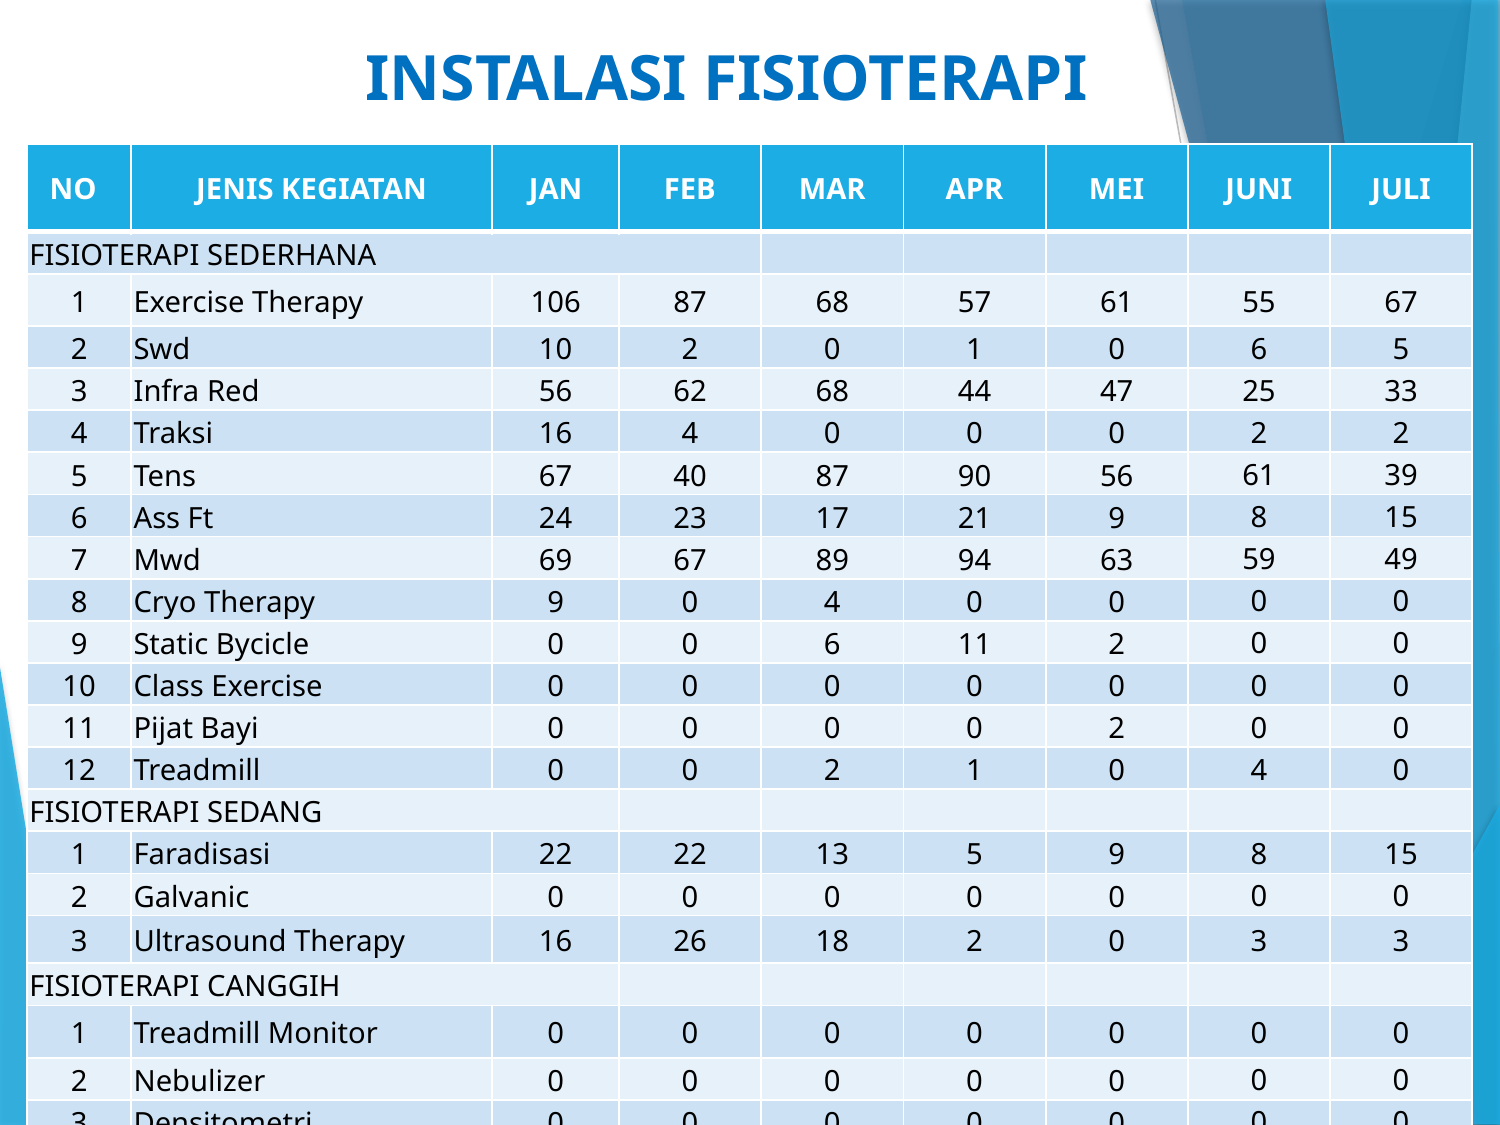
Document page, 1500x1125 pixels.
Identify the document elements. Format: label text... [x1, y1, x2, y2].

table_cell 6 [762, 622, 903, 662]
table_cell 87 [762, 453, 903, 494]
table_cell 0 [1047, 874, 1187, 915]
table_cell 0 [493, 622, 618, 662]
table_cell 0 [493, 1006, 618, 1057]
table_cell 0 [1189, 1006, 1329, 1057]
table_cell 3 [28, 369, 130, 409]
table_cell 40 [620, 453, 760, 494]
table_cell FISIOTERAPI CANGGIH [28, 964, 618, 1005]
table_cell Nebulizer [132, 1059, 491, 1099]
table_cell FISIOTERAPI SEDERHANA [28, 234, 760, 273]
table_cell Treadmill Monitor [132, 1006, 491, 1057]
table_cell [1189, 964, 1329, 1005]
table_cell 10 [493, 327, 618, 367]
table_cell 18 [762, 916, 903, 962]
table_header MAR [762, 145, 903, 229]
table_cell 2 [620, 327, 760, 367]
table_cell 59 [1189, 537, 1329, 578]
table_cell 1 [28, 275, 130, 325]
table_cell Swd [132, 327, 491, 367]
table_cell 0 [1331, 748, 1471, 788]
table_cell 0 [1047, 327, 1187, 367]
table_cell 0 [1047, 1006, 1187, 1057]
table_cell [1331, 790, 1471, 830]
table_cell 68 [762, 369, 903, 409]
table_cell 0 [1189, 874, 1329, 915]
table_cell 44 [904, 369, 1045, 409]
table_cell 0 [1331, 664, 1471, 704]
table_cell 0 [1331, 1006, 1471, 1057]
table_cell [1331, 234, 1471, 273]
table_cell 4 [1189, 748, 1329, 788]
table_cell 8 [1189, 832, 1329, 873]
table_cell Static Bycicle [132, 622, 491, 662]
table_cell 3 [1189, 916, 1329, 962]
table_cell 0 [620, 1059, 760, 1099]
table_cell 0 [904, 874, 1045, 915]
table_cell 0 [904, 1006, 1045, 1057]
table_cell 3 [28, 1101, 130, 1125]
table_cell 0 [904, 1059, 1045, 1099]
table_cell 26 [620, 916, 760, 962]
table_cell 0 [762, 664, 903, 704]
table_cell 94 [904, 537, 1045, 578]
table_cell 0 [620, 1006, 760, 1057]
table_cell 33 [1331, 369, 1471, 409]
table_cell 2 [1189, 411, 1329, 451]
table_cell [620, 964, 760, 1005]
table_cell 0 [493, 664, 618, 704]
slide_number 38 [1057, 991, 1142, 1051]
table_cell 0 [1047, 748, 1187, 788]
table_cell 3 [1331, 916, 1471, 962]
table_cell 0 [493, 1059, 618, 1099]
table_cell 49 [1331, 537, 1471, 578]
table_cell [762, 790, 903, 830]
table_cell 89 [762, 537, 903, 578]
table_cell 0 [1047, 411, 1187, 451]
table_cell 0 [493, 874, 618, 915]
table_cell 1 [904, 748, 1045, 788]
table_cell 55 [1189, 275, 1329, 325]
table_cell 2 [28, 1059, 130, 1099]
table_cell 0 [762, 874, 903, 915]
table_cell 0 [904, 706, 1045, 746]
table_cell 8 [1189, 495, 1329, 536]
table_header JAN [493, 145, 618, 229]
table_cell 0 [620, 580, 760, 620]
title INSTALASI FISIOTERAPI [44, 30, 1410, 143]
table_cell 0 [1189, 1059, 1329, 1099]
table_cell 2 [904, 916, 1045, 962]
table_cell 16 [493, 411, 618, 451]
table_cell 5 [1331, 327, 1471, 367]
table_cell 57 [904, 275, 1045, 325]
table_header NO [28, 145, 130, 229]
table_cell 67 [1331, 275, 1471, 325]
table_cell 23 [620, 495, 760, 536]
table_cell 87 [620, 275, 760, 325]
table_cell 5 [28, 453, 130, 494]
table_cell 61 [1047, 275, 1187, 325]
table_cell 0 [1331, 1059, 1471, 1099]
table_cell 90 [904, 453, 1045, 494]
table_cell 2 [28, 327, 130, 367]
table_header MEI [1047, 145, 1187, 229]
table_cell 47 [1047, 369, 1187, 409]
table_cell 0 [904, 664, 1045, 704]
table_cell Mwd [132, 537, 491, 578]
table_cell 12 [28, 748, 130, 788]
table_cell 62 [620, 369, 760, 409]
table_cell 16 [493, 916, 618, 962]
table_cell 0 [620, 664, 760, 704]
table_cell 67 [493, 453, 618, 494]
table_cell Densitometri [132, 1101, 491, 1125]
table_cell 0 [1331, 706, 1471, 746]
table_cell 0 [493, 706, 618, 746]
table_cell 0 [762, 327, 903, 367]
table_header JULI [1331, 145, 1471, 229]
table_cell Faradisasi [132, 832, 491, 873]
table_cell 22 [493, 832, 618, 873]
table_cell 0 [1331, 622, 1471, 662]
table_cell 0 [762, 411, 903, 451]
table_cell [1047, 964, 1187, 1005]
table_cell 0 [904, 1101, 1045, 1125]
table_cell 1 [28, 1006, 130, 1057]
table_cell Exercise Therapy [132, 275, 491, 325]
table_cell [904, 234, 1045, 273]
table_cell 0 [620, 1101, 760, 1125]
table_cell 68 [762, 275, 903, 325]
table_cell 0 [762, 1101, 903, 1125]
table_cell 9 [28, 622, 130, 662]
table_cell 0 [762, 1059, 903, 1099]
table_cell 56 [493, 369, 618, 409]
table_header APR [904, 145, 1045, 229]
table_cell 25 [1189, 369, 1329, 409]
table_cell 9 [1047, 832, 1187, 873]
table_cell 21 [904, 495, 1045, 536]
table_header JENIS KEGIATAN [132, 145, 491, 229]
table_cell 0 [1331, 1101, 1471, 1125]
table_cell 2 [28, 874, 130, 915]
table_cell 15 [1331, 495, 1471, 536]
table_cell 0 [1189, 664, 1329, 704]
table_header FEB [620, 145, 760, 229]
table_cell 0 [1189, 622, 1329, 662]
table_cell 0 [620, 748, 760, 788]
table_cell 0 [620, 622, 760, 662]
table_cell 39 [1331, 453, 1471, 494]
table_cell 2 [1047, 622, 1187, 662]
table_cell 0 [1047, 1059, 1187, 1099]
table_cell 17 [762, 495, 903, 536]
table_cell Class Exercise [132, 664, 491, 704]
table_cell 56 [1047, 453, 1187, 494]
table_cell Galvanic [132, 874, 491, 915]
table_cell 0 [1047, 580, 1187, 620]
table_cell 0 [762, 706, 903, 746]
table_cell 1 [904, 327, 1045, 367]
table_cell 4 [620, 411, 760, 451]
table_cell 9 [493, 580, 618, 620]
table_cell [1189, 790, 1329, 830]
table_cell 0 [493, 1101, 618, 1125]
table_cell 11 [904, 622, 1045, 662]
table_cell 0 [493, 748, 618, 788]
table_cell Infra Red [132, 369, 491, 409]
table_cell 0 [1047, 916, 1187, 962]
table_cell [904, 790, 1045, 830]
table_cell 0 [1047, 1101, 1187, 1125]
table_cell 9 [1047, 495, 1187, 536]
table_cell 7 [28, 537, 130, 578]
table_cell Tens [132, 453, 491, 494]
table_cell 2 [1047, 706, 1187, 746]
table_cell 0 [904, 580, 1045, 620]
table_header JUNI [1189, 145, 1329, 229]
table_cell 24 [493, 495, 618, 536]
table_cell 106 [493, 275, 618, 325]
table_cell 4 [28, 411, 130, 451]
table_cell 0 [1189, 706, 1329, 746]
table_cell 61 [1189, 453, 1329, 494]
table_cell 67 [620, 537, 760, 578]
table_cell [620, 790, 760, 830]
table_cell 8 [28, 580, 130, 620]
table_cell FISIOTERAPI SEDANG [28, 790, 618, 830]
table_cell 5 [904, 832, 1045, 873]
table_cell 6 [1189, 327, 1329, 367]
table_cell 11 [28, 706, 130, 746]
table_cell 6 [28, 495, 130, 536]
table_cell 0 [1331, 874, 1471, 915]
table_cell 0 [762, 1006, 903, 1057]
table_cell 2 [1331, 411, 1471, 451]
table_cell 15 [1331, 832, 1471, 873]
table_cell 63 [1047, 537, 1187, 578]
table_cell 4 [762, 580, 903, 620]
table_cell 0 [1189, 1101, 1329, 1125]
table_cell 3 [28, 916, 130, 962]
table_cell [1189, 234, 1329, 273]
table_cell 22 [620, 832, 760, 873]
table_cell Ass Ft [132, 495, 491, 536]
table_cell 1 [28, 832, 130, 873]
table_cell [1047, 234, 1187, 273]
table_cell Pijat Bayi [132, 706, 491, 746]
table_cell [904, 964, 1045, 1005]
table_cell Cryo Therapy [132, 580, 491, 620]
table_cell Traksi [132, 411, 491, 451]
table_cell 10 [28, 664, 130, 704]
table_cell 0 [620, 874, 760, 915]
table_cell 0 [904, 411, 1045, 451]
table_cell Treadmill [132, 748, 491, 788]
table_cell [1047, 790, 1187, 830]
table_cell Ultrasound Therapy [132, 916, 491, 962]
table_cell 2 [762, 748, 903, 788]
table_cell 13 [762, 832, 903, 873]
table_cell 0 [1047, 664, 1187, 704]
table_cell 69 [493, 537, 618, 578]
table_cell 0 [1189, 580, 1329, 620]
table_cell [762, 234, 903, 273]
table_cell 0 [1331, 580, 1471, 620]
table_cell [762, 964, 903, 1005]
table_cell [1331, 964, 1471, 1005]
table_cell 0 [620, 706, 760, 746]
